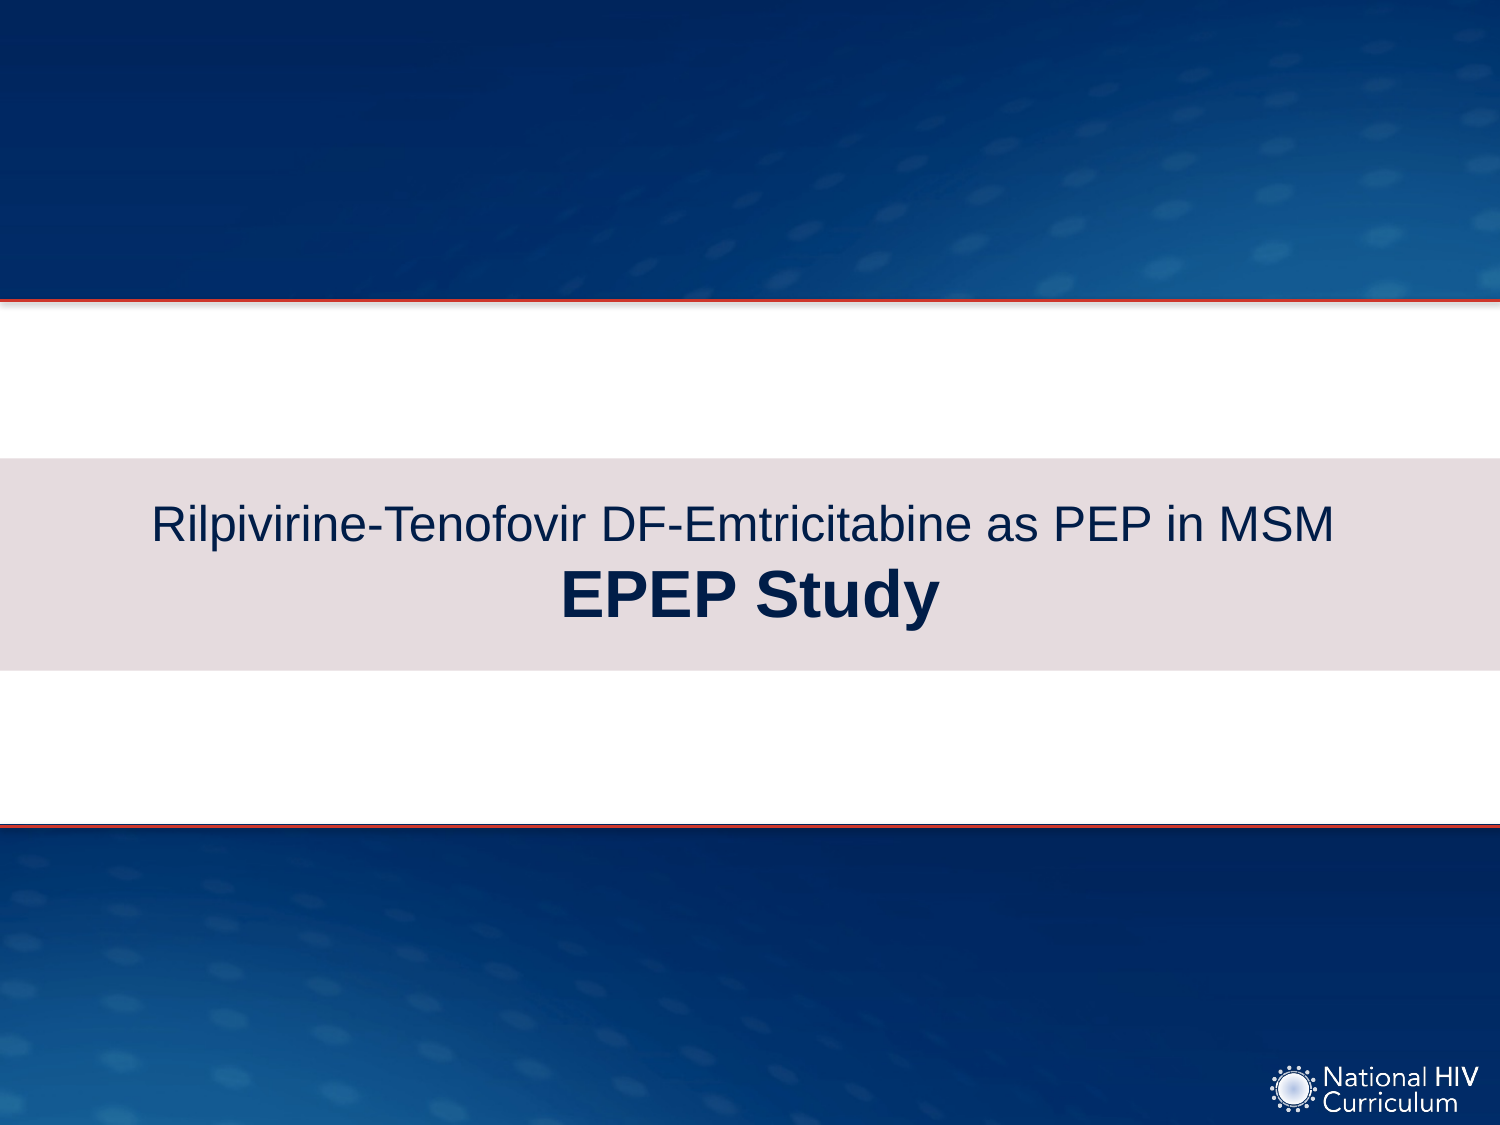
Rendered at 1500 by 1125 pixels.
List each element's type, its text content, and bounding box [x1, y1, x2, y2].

picture [0, 0, 1500, 299]
picture [0, 828, 1500, 1125]
title Rilpivirine-Tenofovir DF-Emtricitabine as PEP in MSM EPEP Study [75, 460, 1426, 670]
